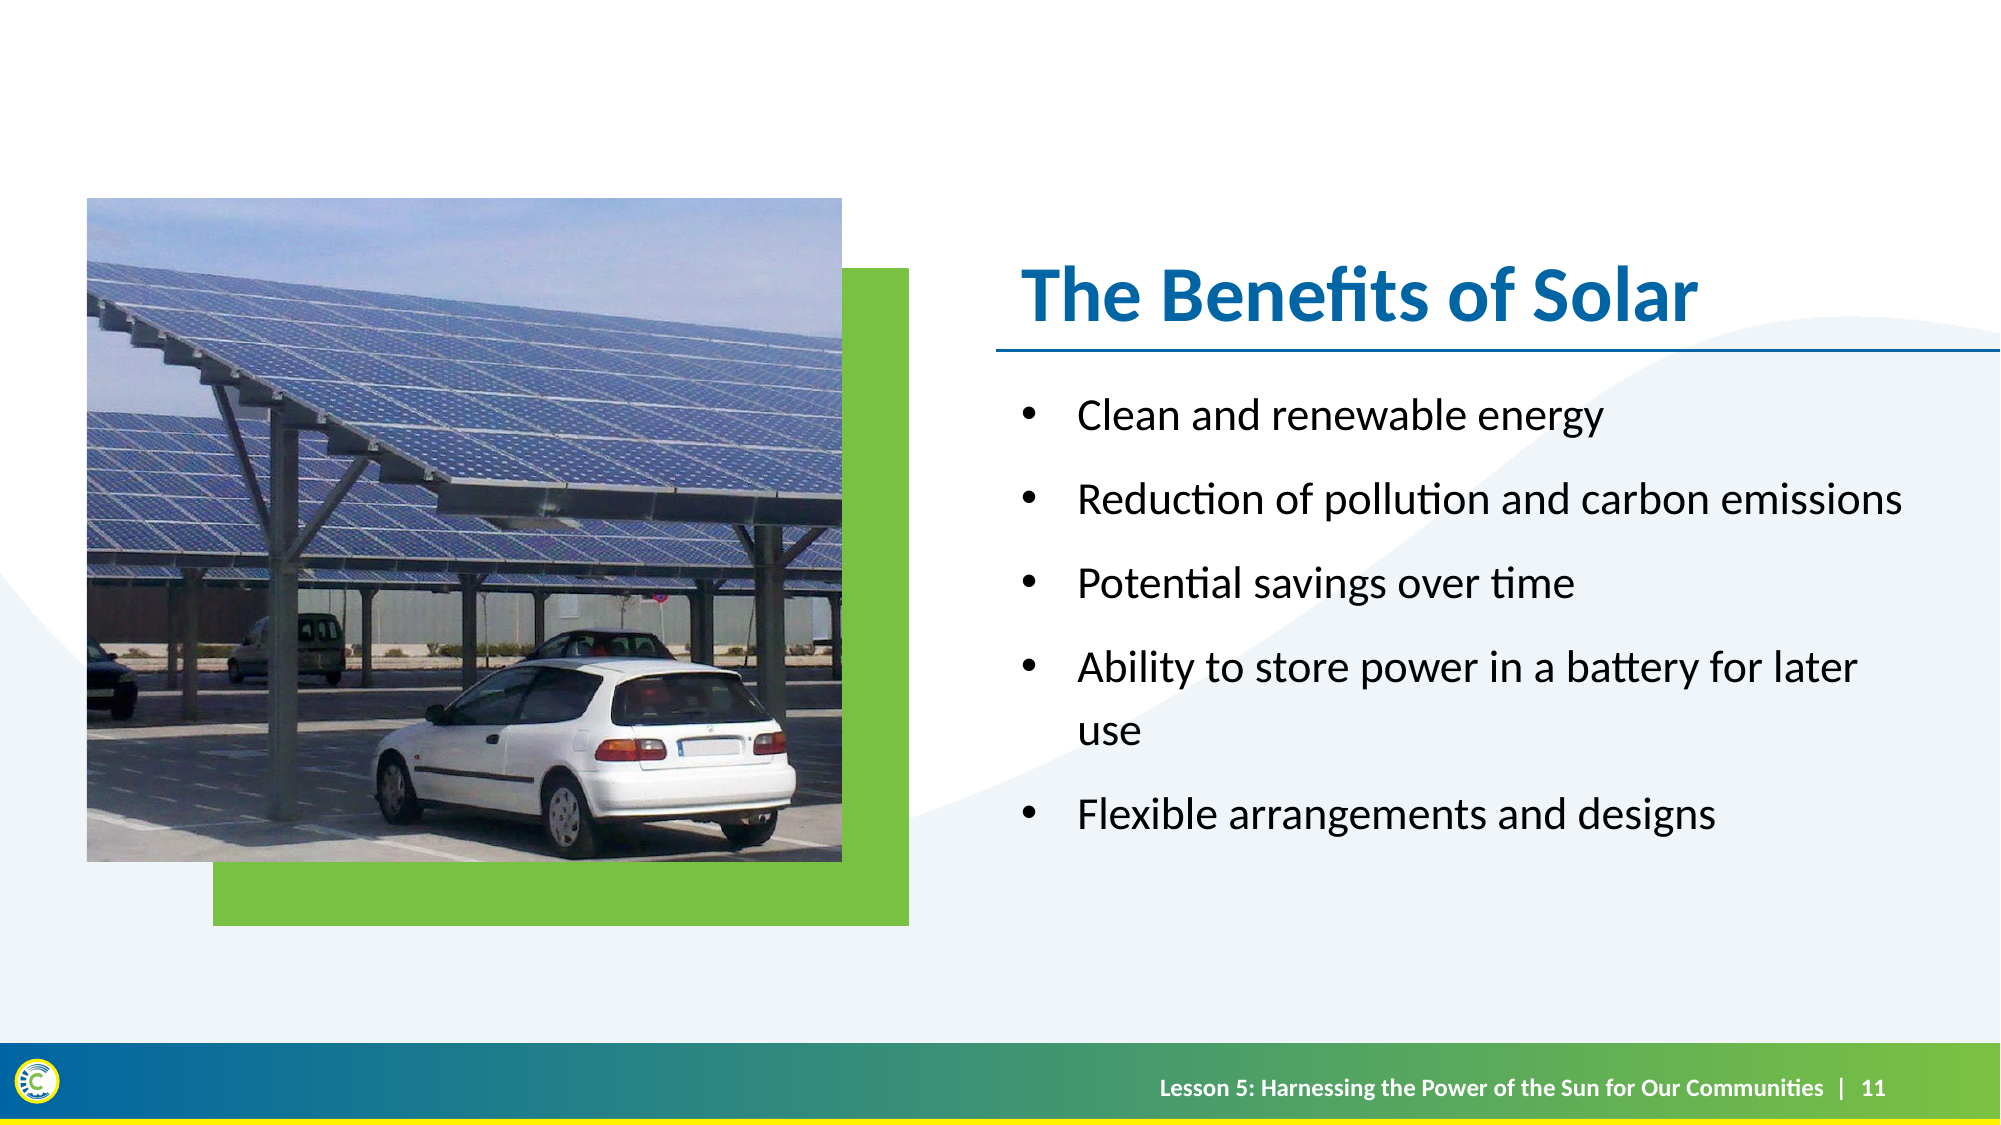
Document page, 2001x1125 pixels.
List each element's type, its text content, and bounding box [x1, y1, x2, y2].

text_box The Benefits of Solar [1006, 227, 1956, 349]
text_box 11 [1845, 1055, 1928, 1119]
text_box Clean and renewable energy Reduction of pollution and carbon emissions Potential savings over time Ability to store power in a battery for later use Flexible arrangements and designs [968, 376, 1944, 840]
picture [20, 1064, 53, 1099]
picture [86, 197, 843, 863]
text_box Lesson 5: Harnessing the Power of the Sun for Our Communities [1079, 1055, 1841, 1119]
text_box [213, 269, 908, 926]
